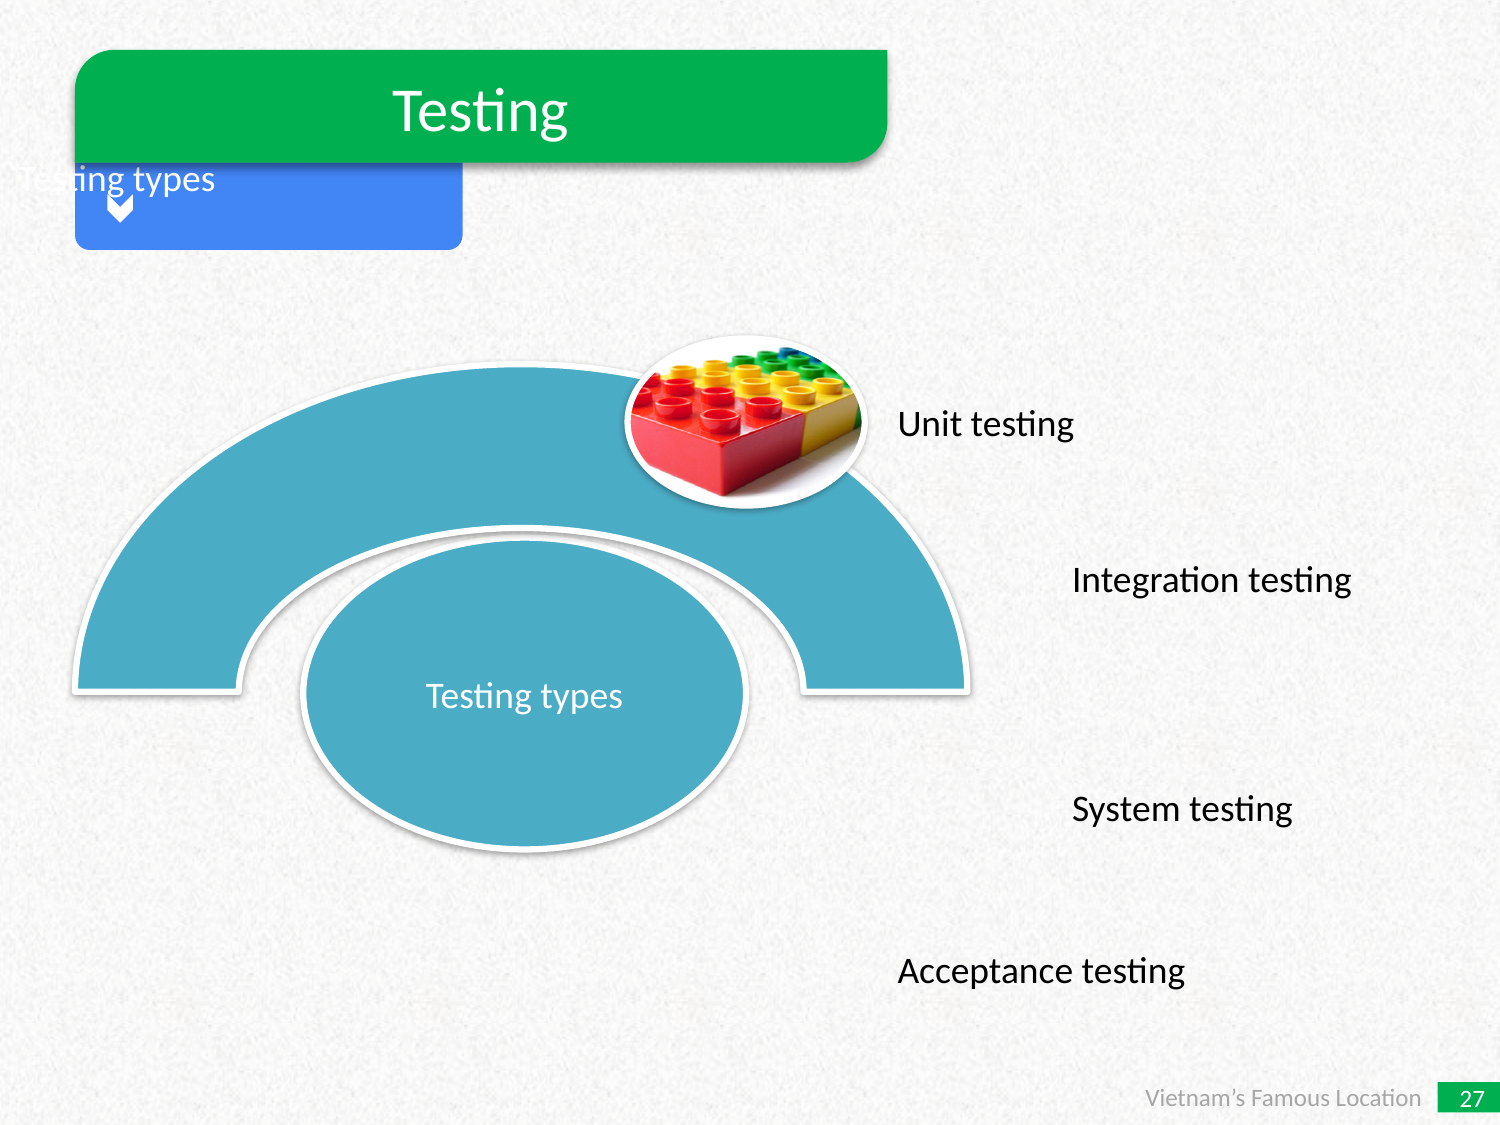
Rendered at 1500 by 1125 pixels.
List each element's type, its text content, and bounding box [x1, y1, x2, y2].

slide_number 27 [1445, 1082, 1500, 1113]
text_box Vietnam’s Famous Location [1123, 1080, 1445, 1113]
text_box Testing types [72, 174, 465, 253]
text_box [105, 192, 136, 225]
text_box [74, 337, 1376, 1051]
text_box Testing [72, 47, 890, 165]
